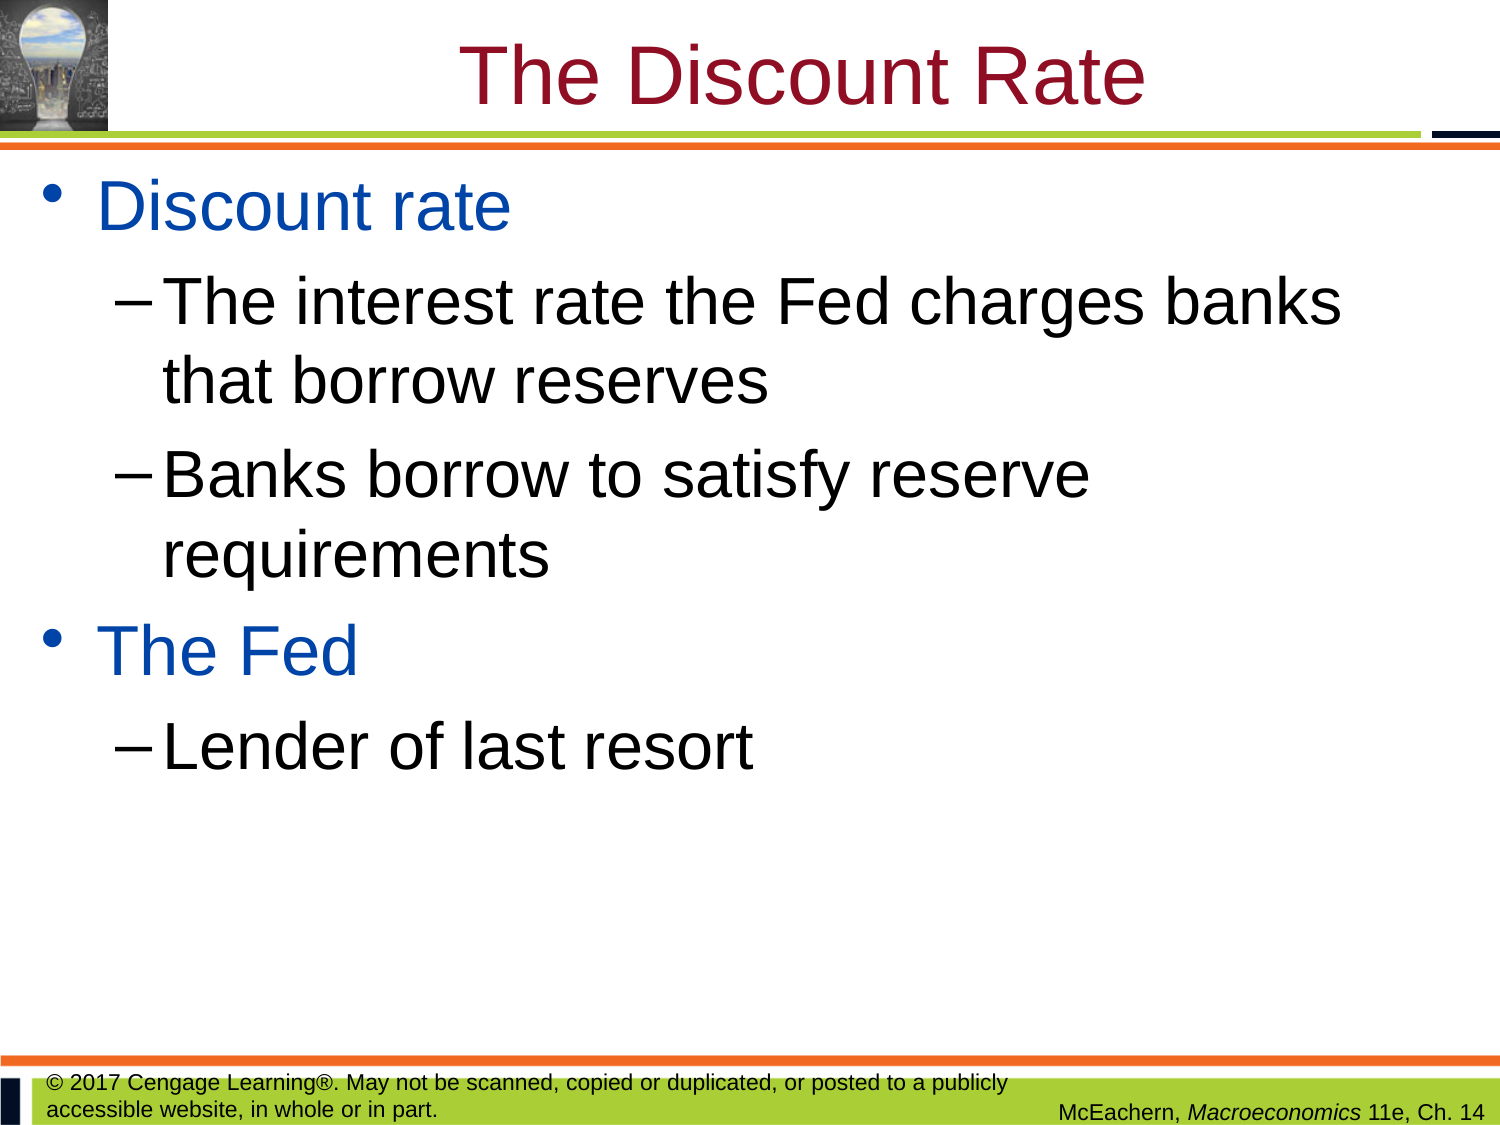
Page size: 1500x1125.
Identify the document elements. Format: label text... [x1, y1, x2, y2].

footer © 2017 Cengage Learning®. May not be scanned, copied or duplicated, or posted to a publicly accessible website, in whole or in part. [31, 1065, 1048, 1125]
picture [2, 1056, 1500, 1124]
title The Discount Rate [107, 0, 1500, 142]
picture [0, 0, 1500, 150]
list Discount rate The interest rate the Fed charges banks that borrow reserves Banks borrow to satisfy reserve requirements The Fed Lender of last resort [25, 151, 1475, 1058]
